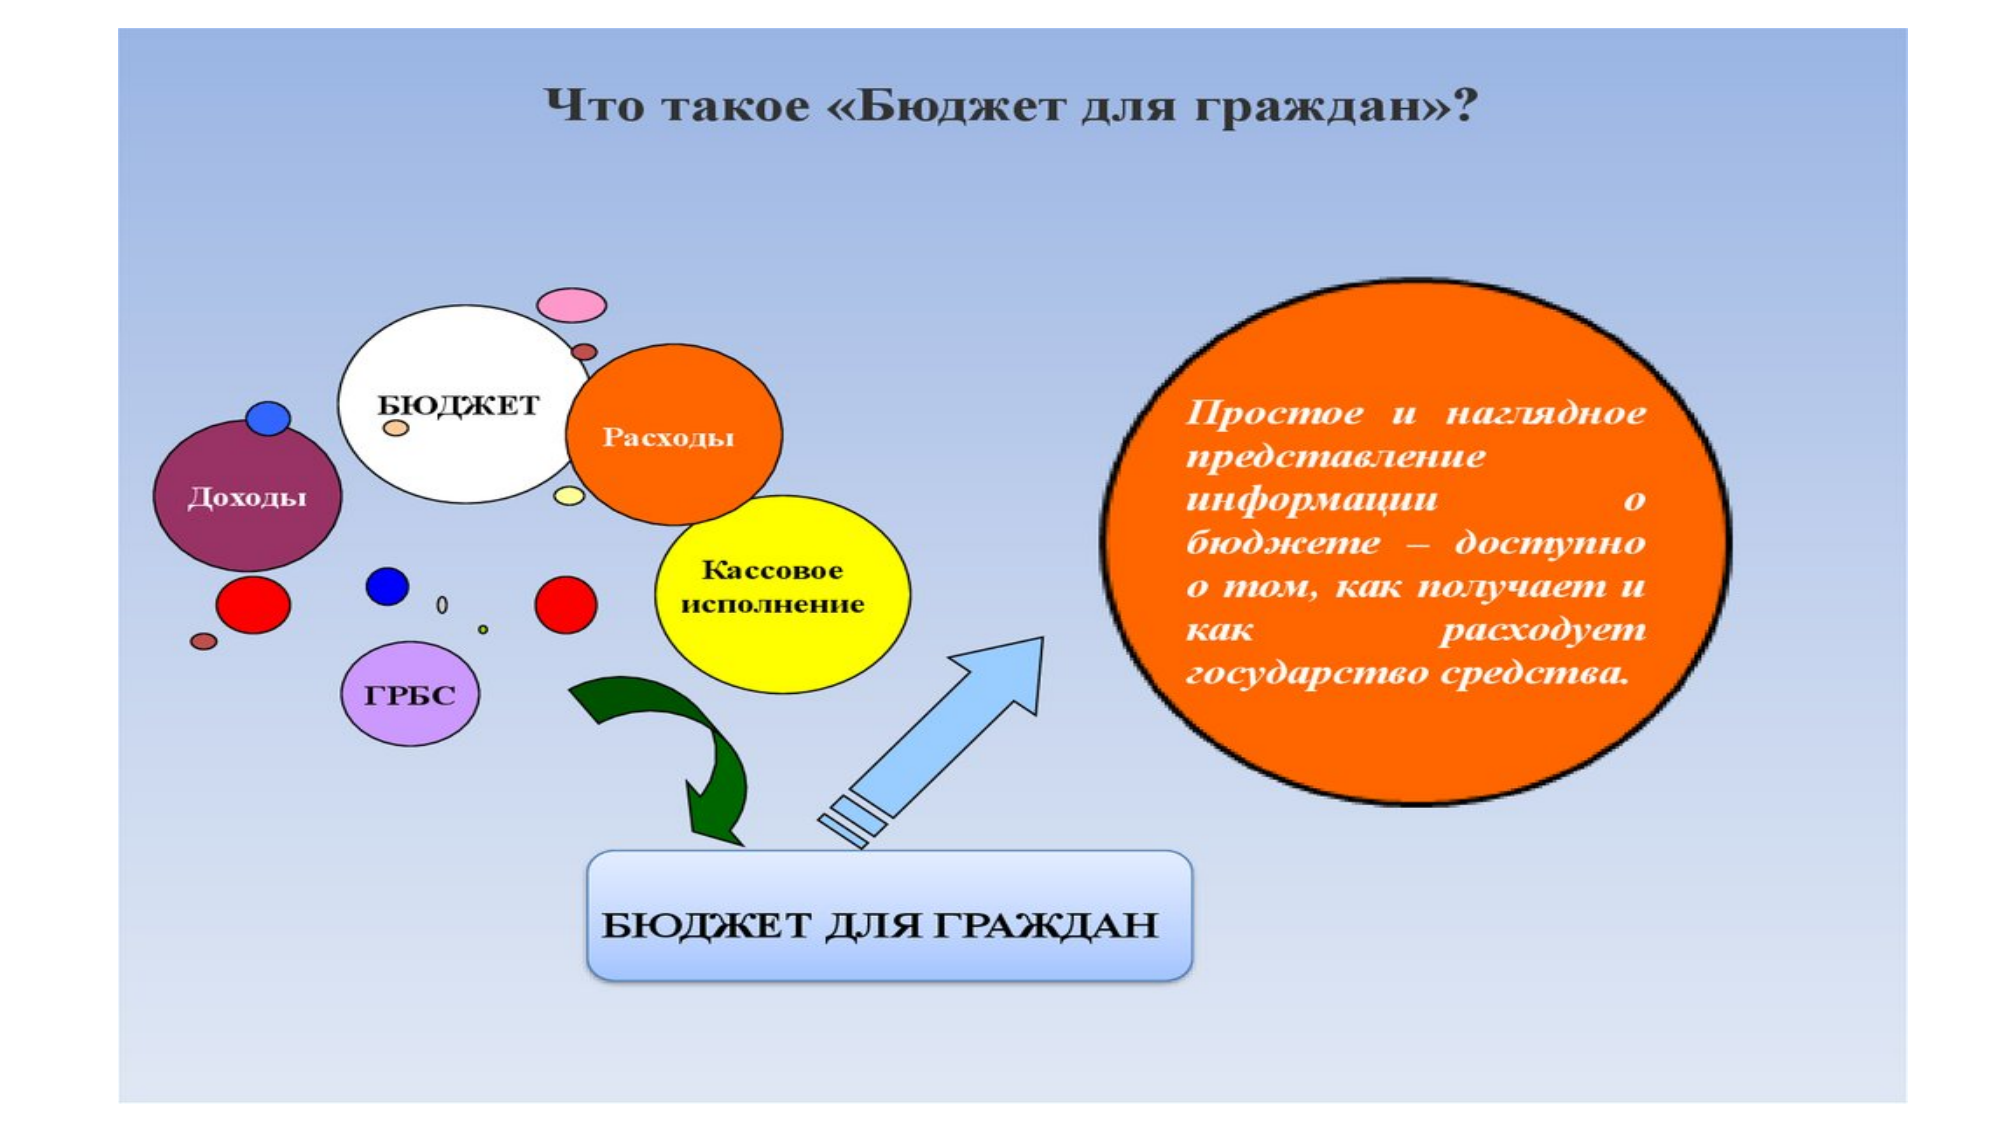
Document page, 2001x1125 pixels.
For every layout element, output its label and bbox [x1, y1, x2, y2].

picture [118, 28, 1908, 1104]
